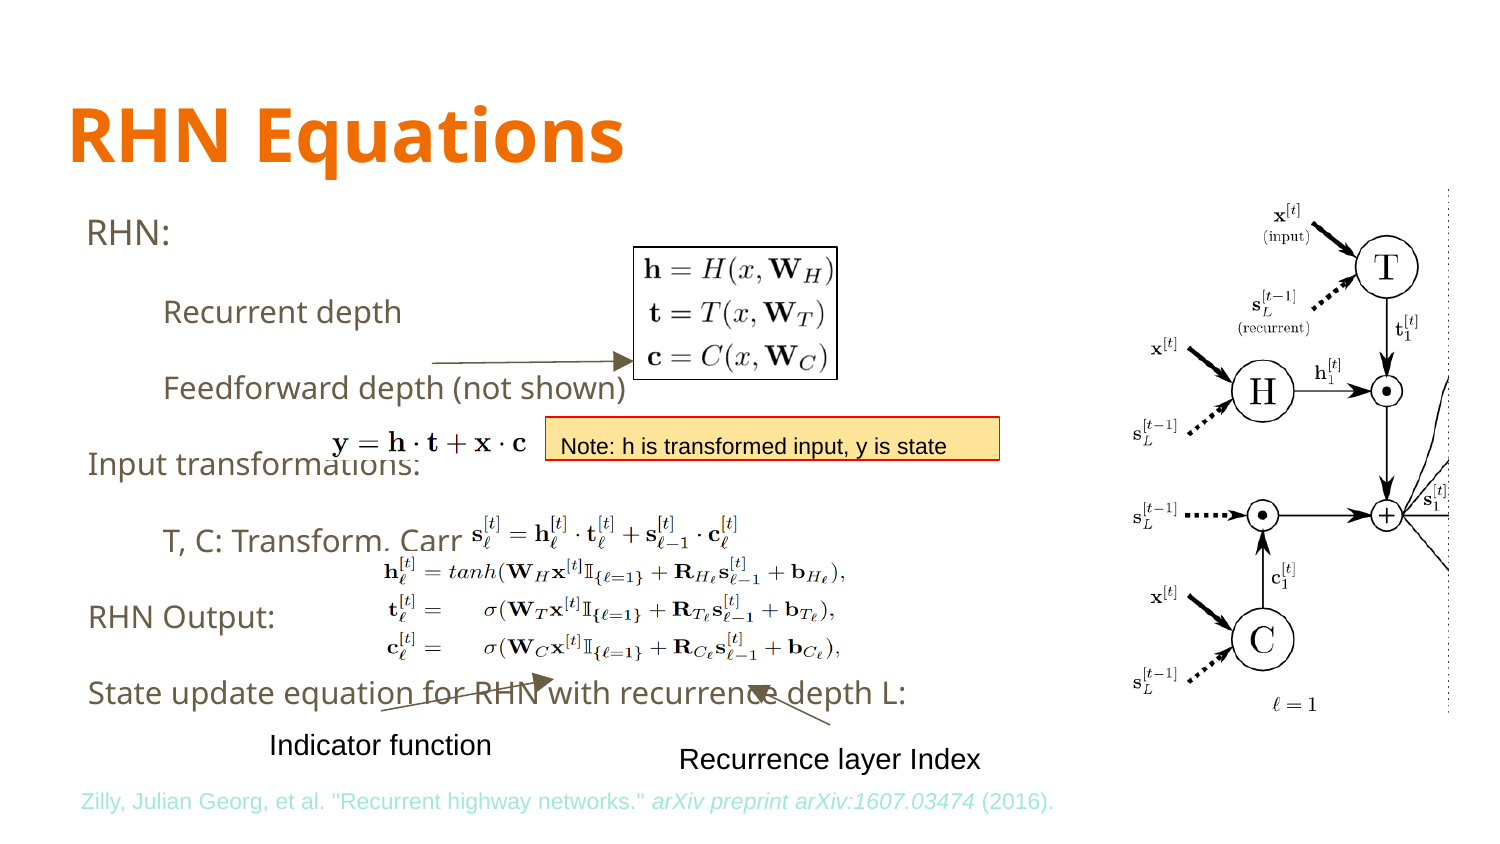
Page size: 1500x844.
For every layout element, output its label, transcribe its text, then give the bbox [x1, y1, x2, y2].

picture [325, 430, 529, 460]
title RHN Equations [51, 72, 1449, 189]
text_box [380, 678, 555, 711]
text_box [431, 360, 635, 364]
picture [1110, 188, 1450, 728]
picture [633, 247, 837, 380]
text_box Note: h is transformed input, y is state [545, 416, 1000, 460]
picture [377, 509, 849, 668]
text_box Recurrence layer Index [660, 724, 1000, 782]
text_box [747, 684, 831, 726]
text_box Indicator function [234, 710, 528, 753]
list RHN: Recurrent depth Feedforward depth (not shown) Input transformations: T, C: Transform, Carry operators RHN Output: State update equation for RHN with recurrence depth L: [51, 189, 977, 750]
text_box Zilly, Julian Georg, et al. "Recurrent highway networks." arXiv preprint arXiv:1607.03474 (2016). [65, 771, 1121, 814]
